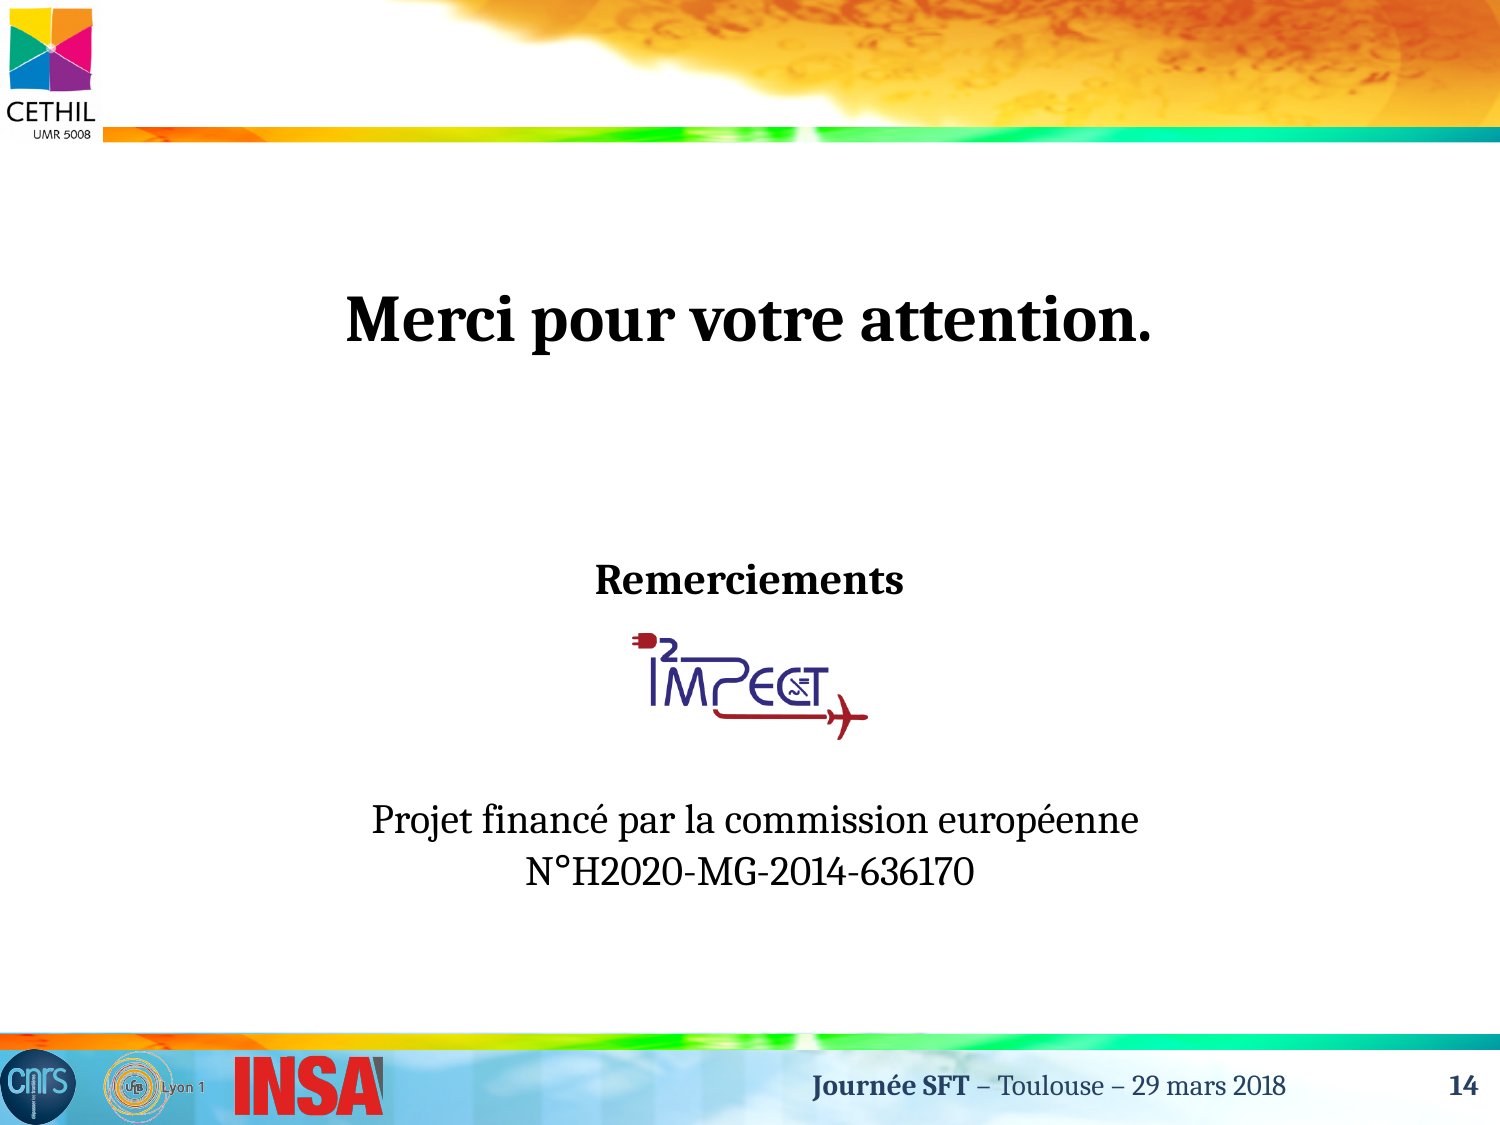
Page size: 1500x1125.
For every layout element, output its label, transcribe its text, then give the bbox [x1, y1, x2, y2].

picture [631, 633, 869, 741]
text_box Remerciements Projet financé par la commission européenne N°H2020-MG-2014-636170 [345, 543, 1154, 901]
slide_number 14 [1352, 1058, 1495, 1119]
text_box Merci pour votre attention. [94, 267, 1406, 362]
picture [0, 1033, 1500, 1125]
picture [0, 0, 1500, 142]
